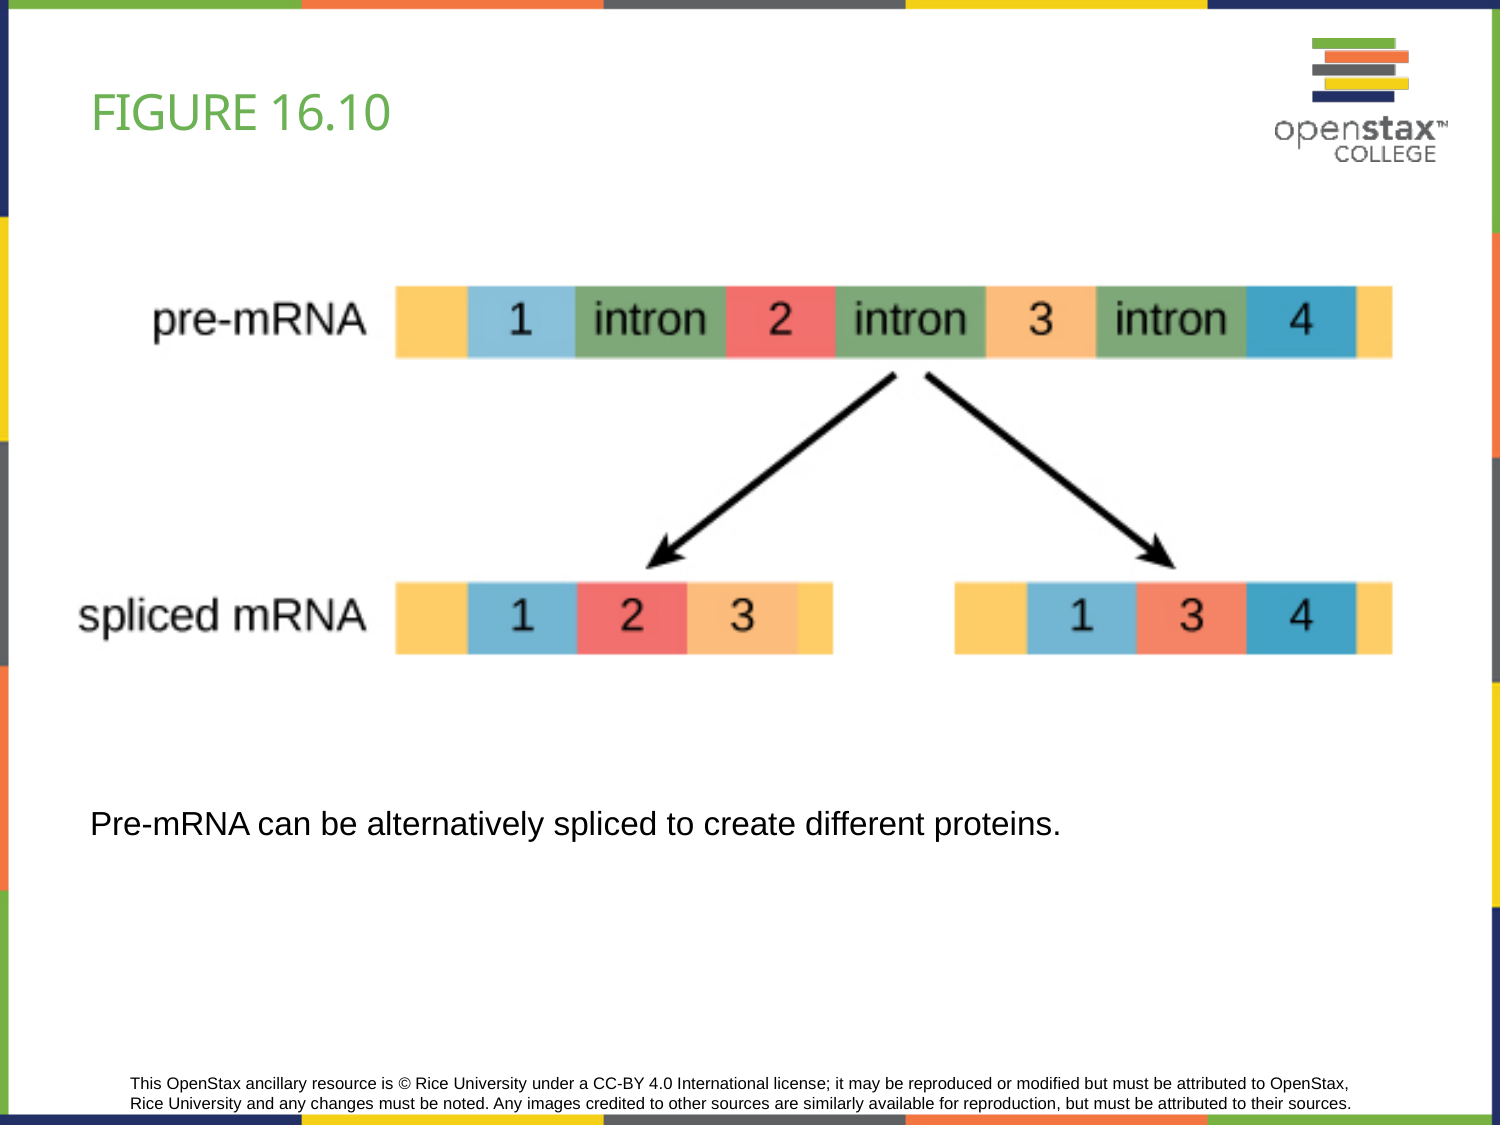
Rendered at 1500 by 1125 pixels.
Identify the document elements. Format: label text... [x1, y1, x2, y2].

list Pre-mRNA can be alternatively spliced to create different proteins. [75, 794, 1398, 986]
picture [0, 0, 1500, 1125]
title Figure 16.10 [75, 39, 1273, 148]
footer This OpenStax ancillary resource is © Rice University under a CC-BY 4.0 International license; it may be reproduced or modified but must be attributed to OpenStax, Rice University and any changes must be noted. Any images credited to other sources are similarly available for reproduction, but must be attributed to their sources. [115, 1065, 1398, 1112]
